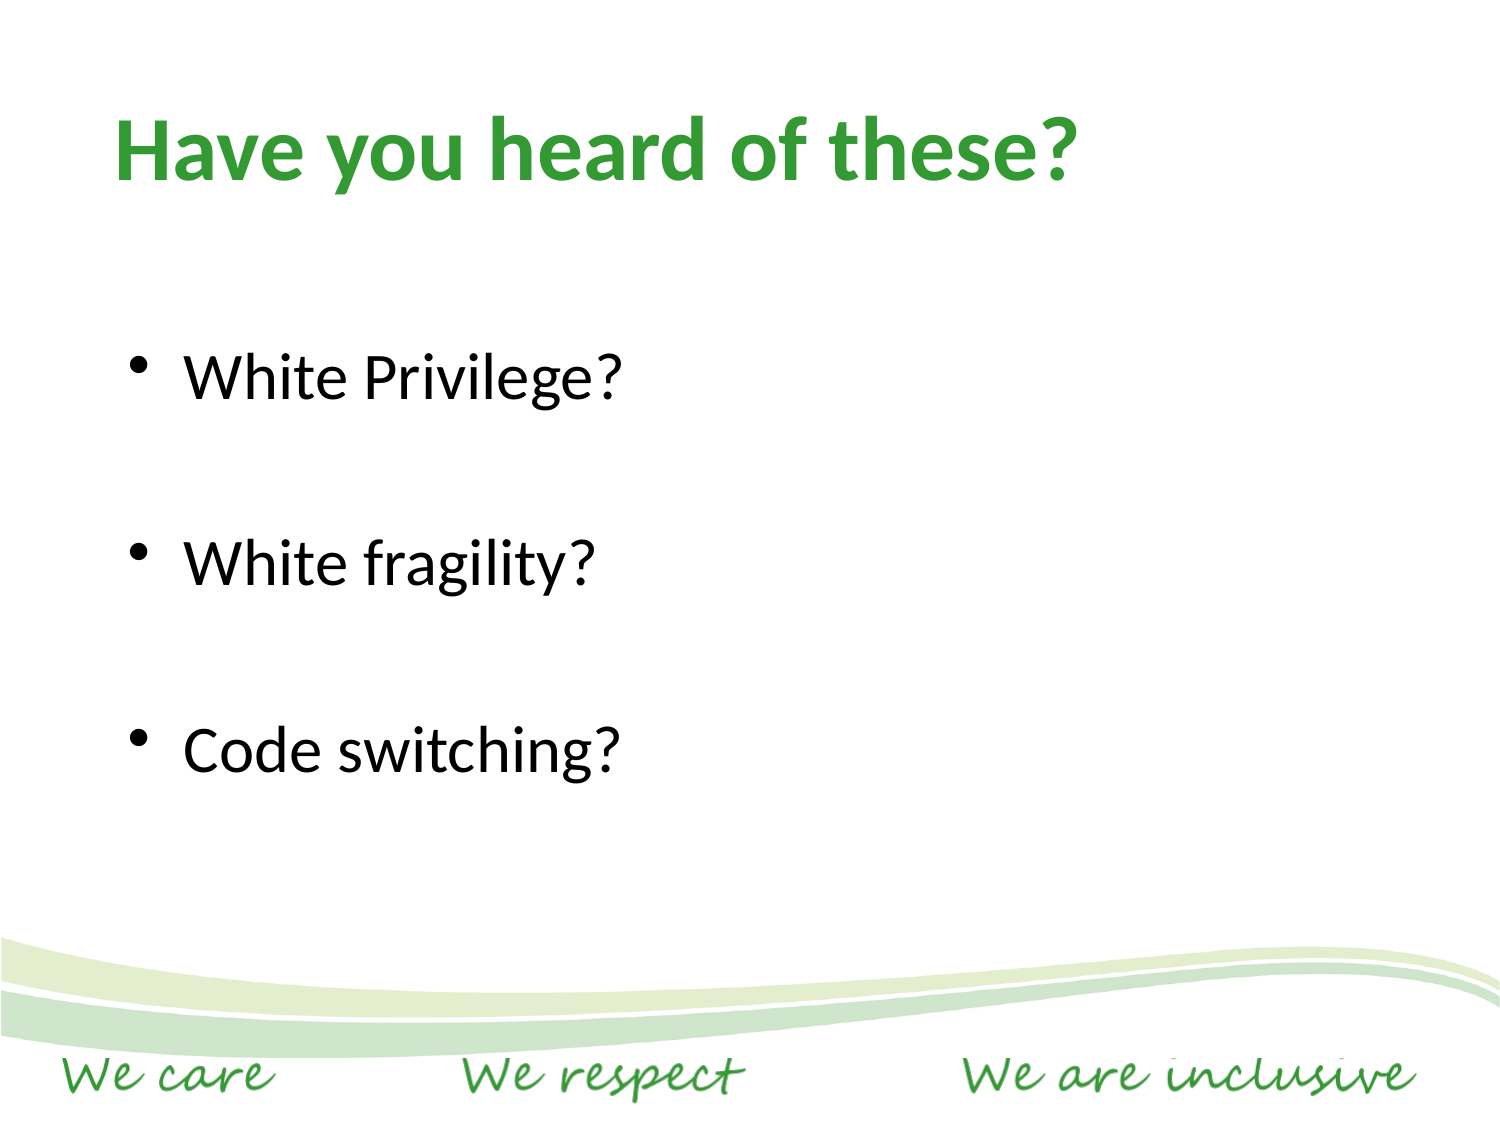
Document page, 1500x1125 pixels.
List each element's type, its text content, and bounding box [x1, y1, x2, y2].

picture [0, 937, 1500, 1125]
list White Privilege? White fragility? Code switching? [112, 324, 1388, 1000]
title Have you heard of these? [99, 50, 1375, 238]
